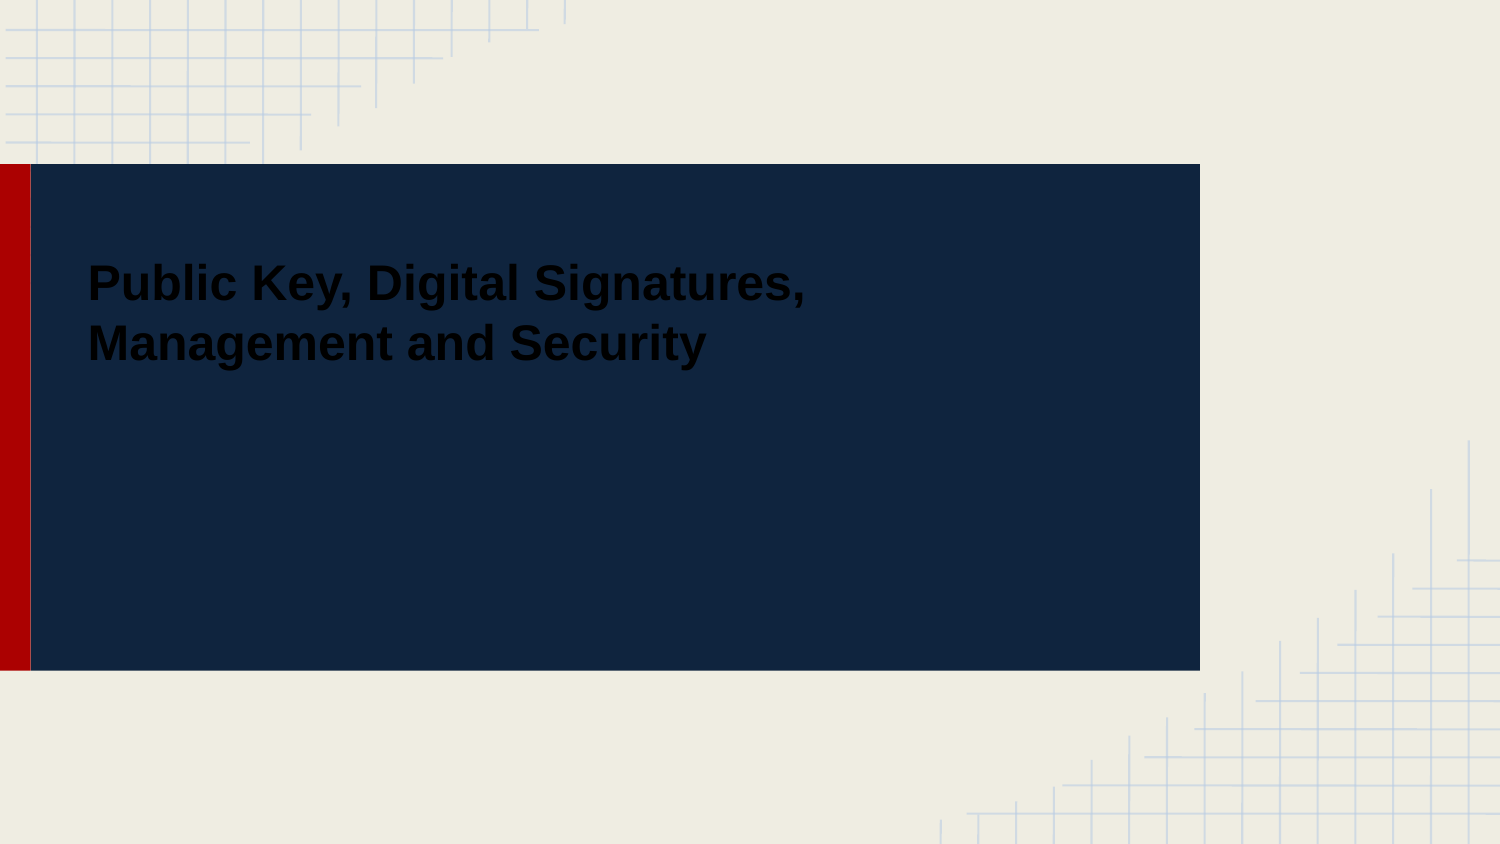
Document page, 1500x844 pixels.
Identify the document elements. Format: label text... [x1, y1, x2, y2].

title Public Key, Digital Signatures, Management and Security [72, 281, 1123, 446]
